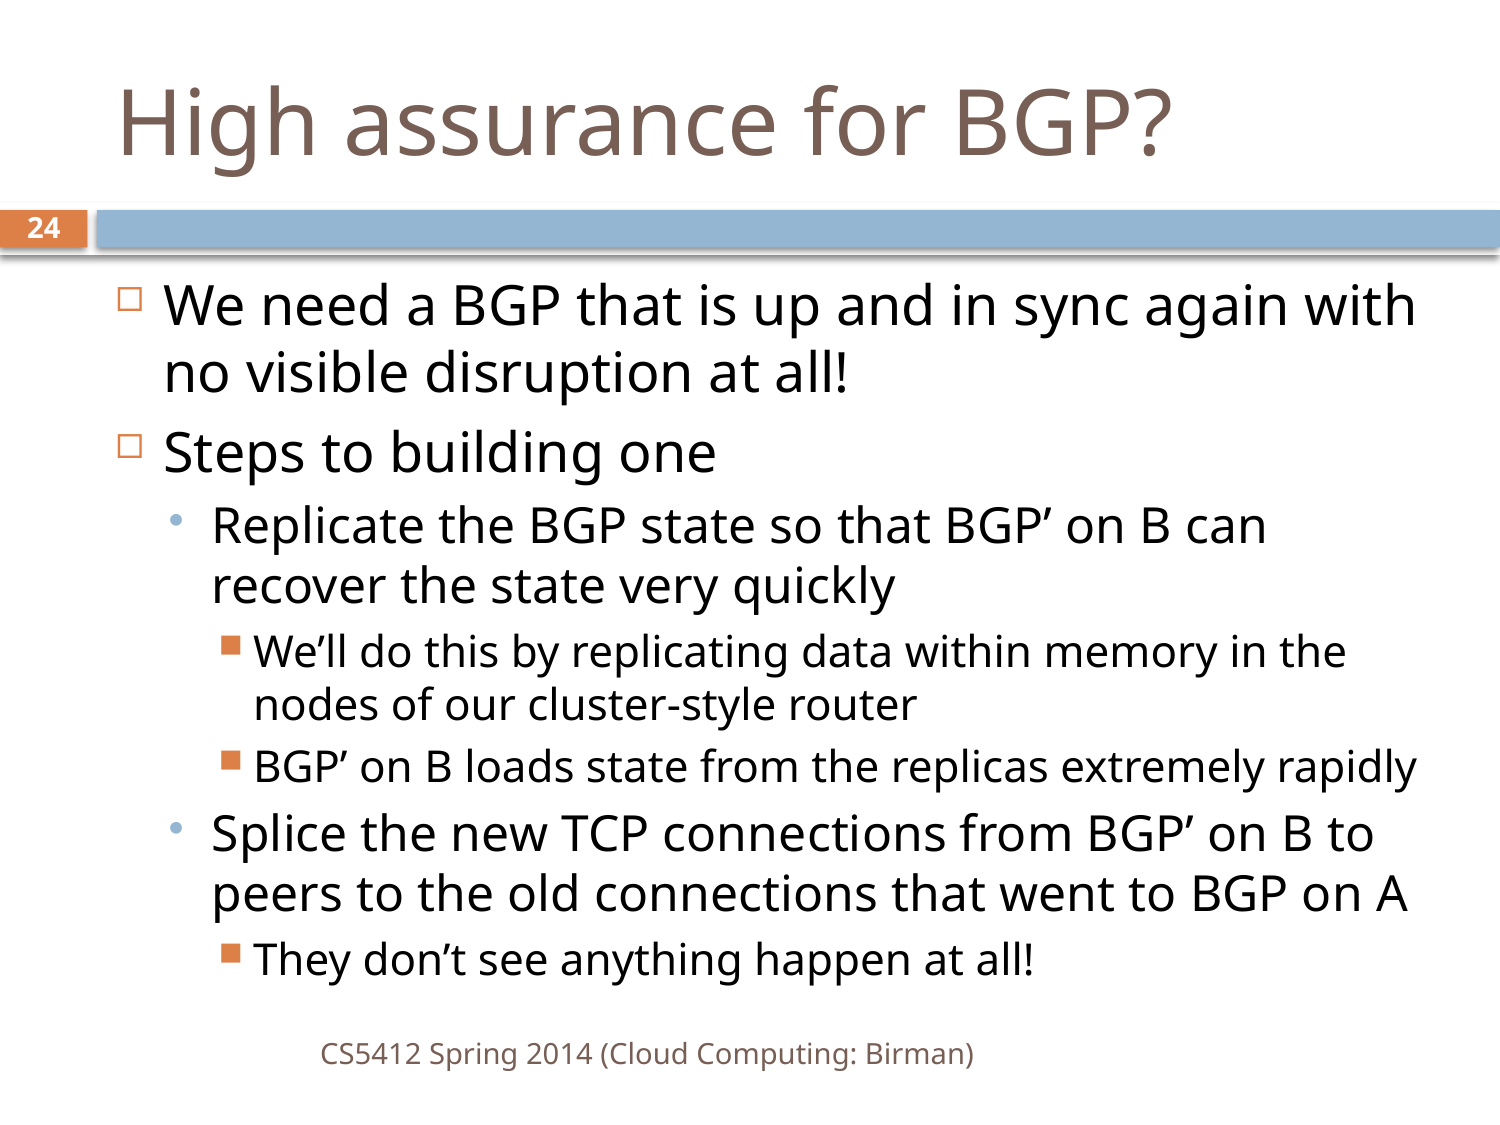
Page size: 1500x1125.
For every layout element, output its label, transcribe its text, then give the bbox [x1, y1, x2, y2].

slide_number 24 [0, 208, 88, 249]
list We need a BGP that is up and in sync again with no visible disruption at all! Steps to building one Replicate the BGP state so that BGP’ on B can recover the state very quickly We’ll do this by replicating data within memory in the nodes of our cluster-style router BGP’ on B loads state from the replicas extremely rapidly Splice the new TCP connections from BGP’ on B to peers to the old connections that went to BGP on A They don’t see anything happen at all! [100, 262, 1438, 1000]
title High assurance for BGP? [100, 37, 1438, 200]
footer CS5412 Spring 2014 (Cloud Computing: Birman) [99, 1024, 990, 1085]
